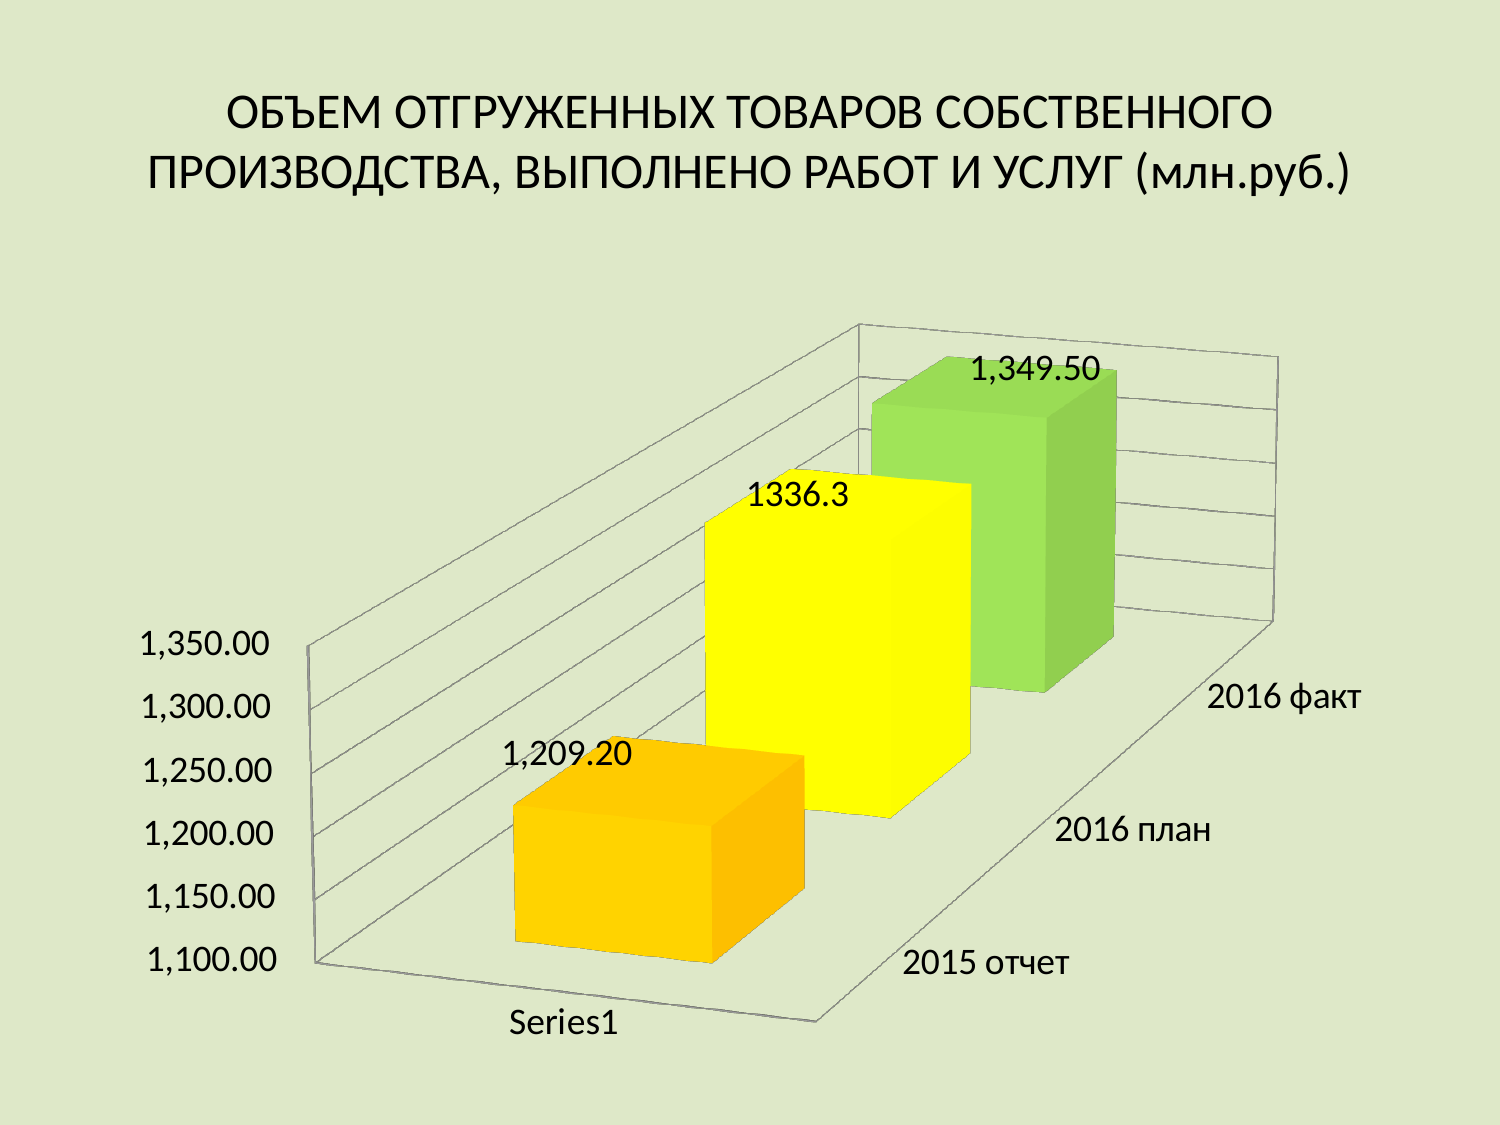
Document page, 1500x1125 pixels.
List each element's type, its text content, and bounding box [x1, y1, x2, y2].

chart [74, 308, 1426, 1060]
title ОБЪЕМ ОТГРУЖЕННЫХ ТОВАРОВ СОБСТВЕННОГО ПРОИЗВОДСТВА, ВЫПОЛНЕНО РАБОТ И УСЛУГ (млн.руб.) [75, 45, 1425, 233]
